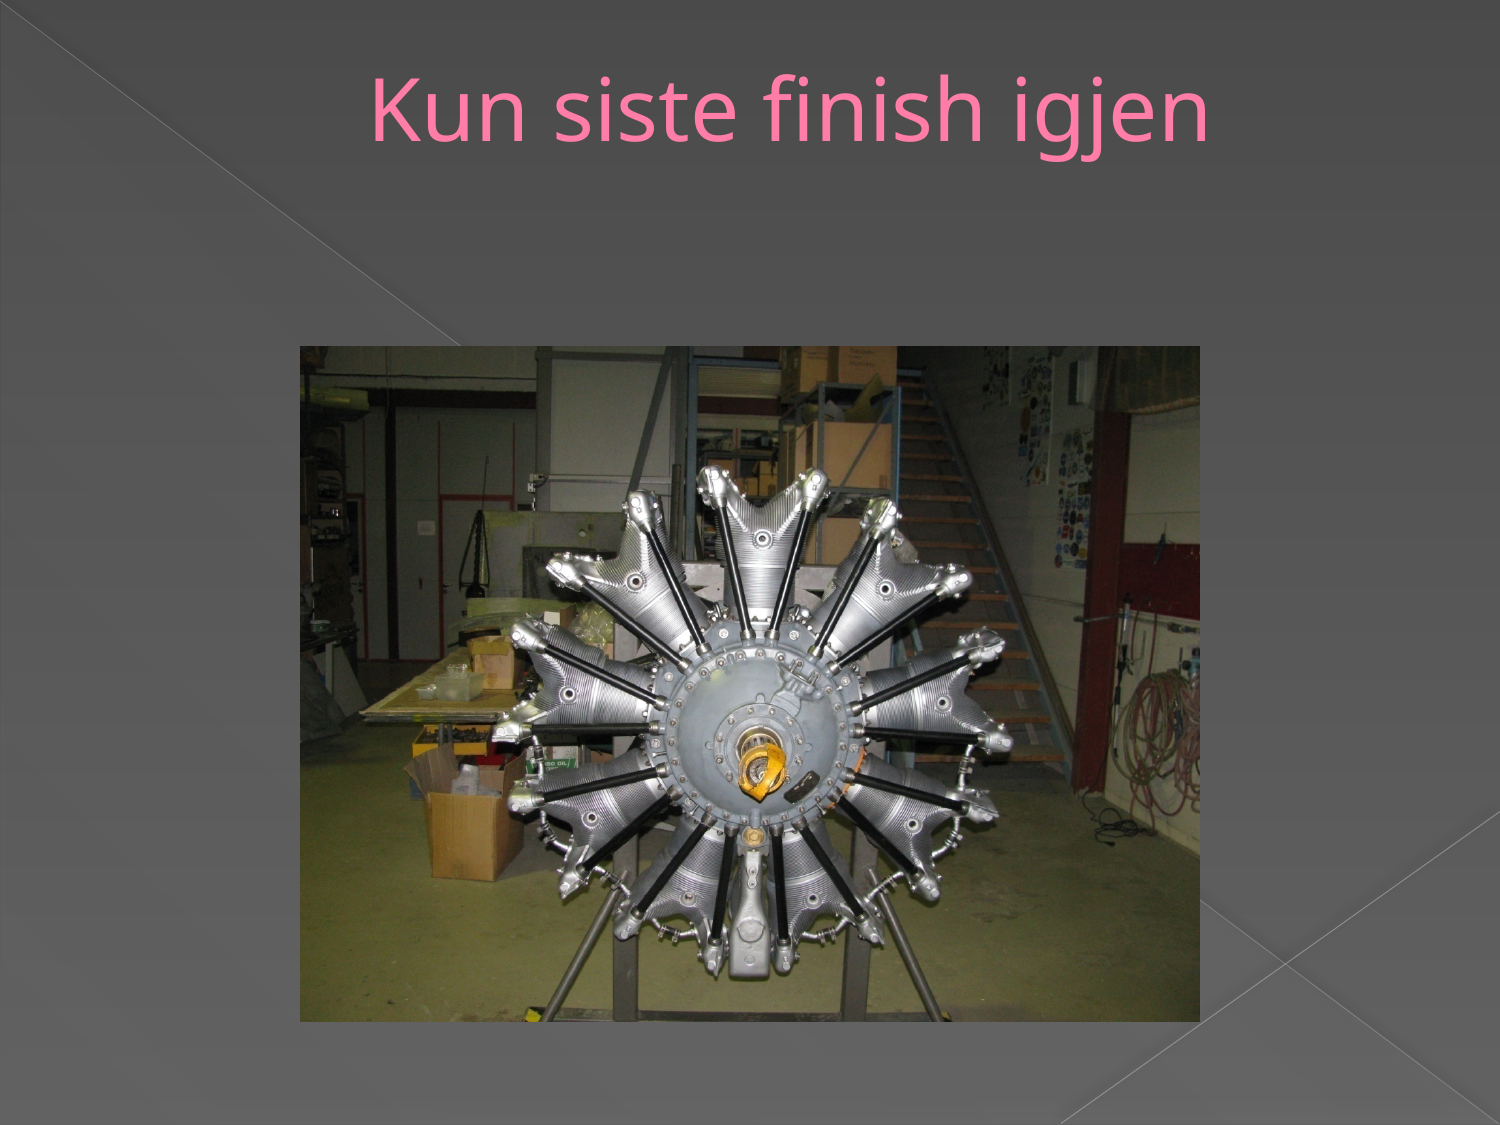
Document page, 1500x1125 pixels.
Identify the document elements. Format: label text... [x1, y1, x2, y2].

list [299, 346, 1201, 1022]
title Kun siste finish igjen [75, 43, 1425, 274]
